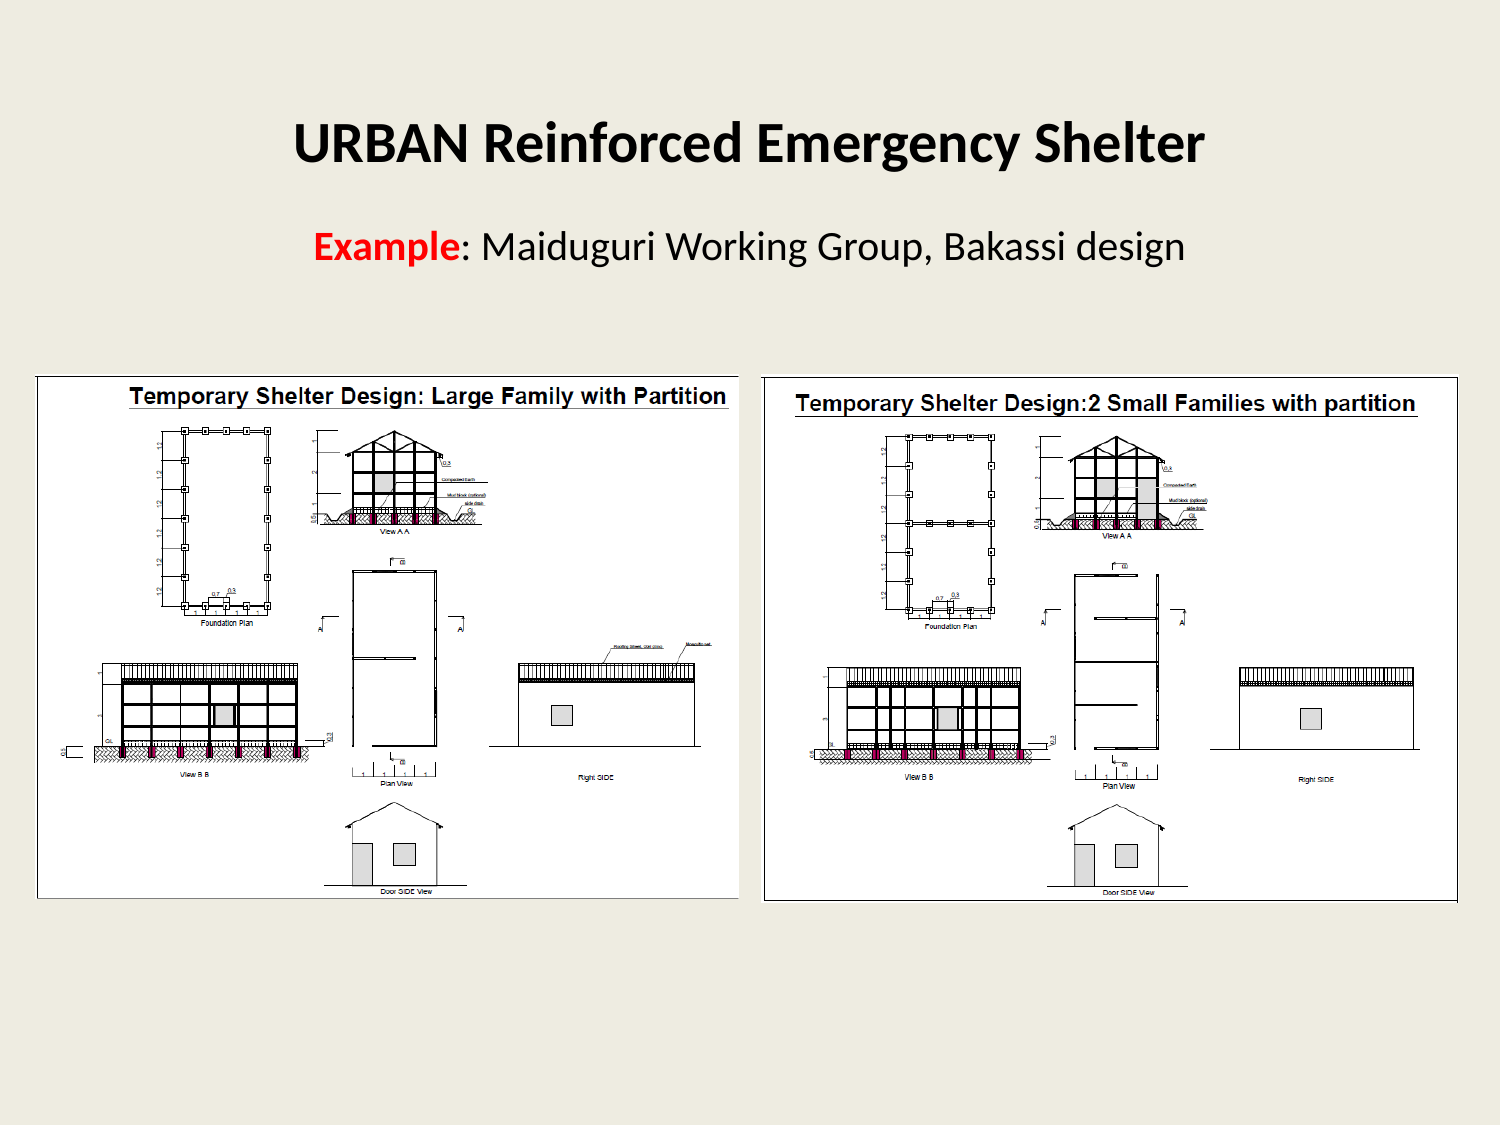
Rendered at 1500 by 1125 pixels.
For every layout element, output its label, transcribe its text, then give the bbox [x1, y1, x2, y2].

picture [34, 374, 739, 899]
list Example: Maiduguri Working Group, Bakassi design [75, 210, 1425, 329]
title URBAN Reinforced Emergency Shelter [75, 45, 1425, 210]
picture [761, 374, 1460, 903]
